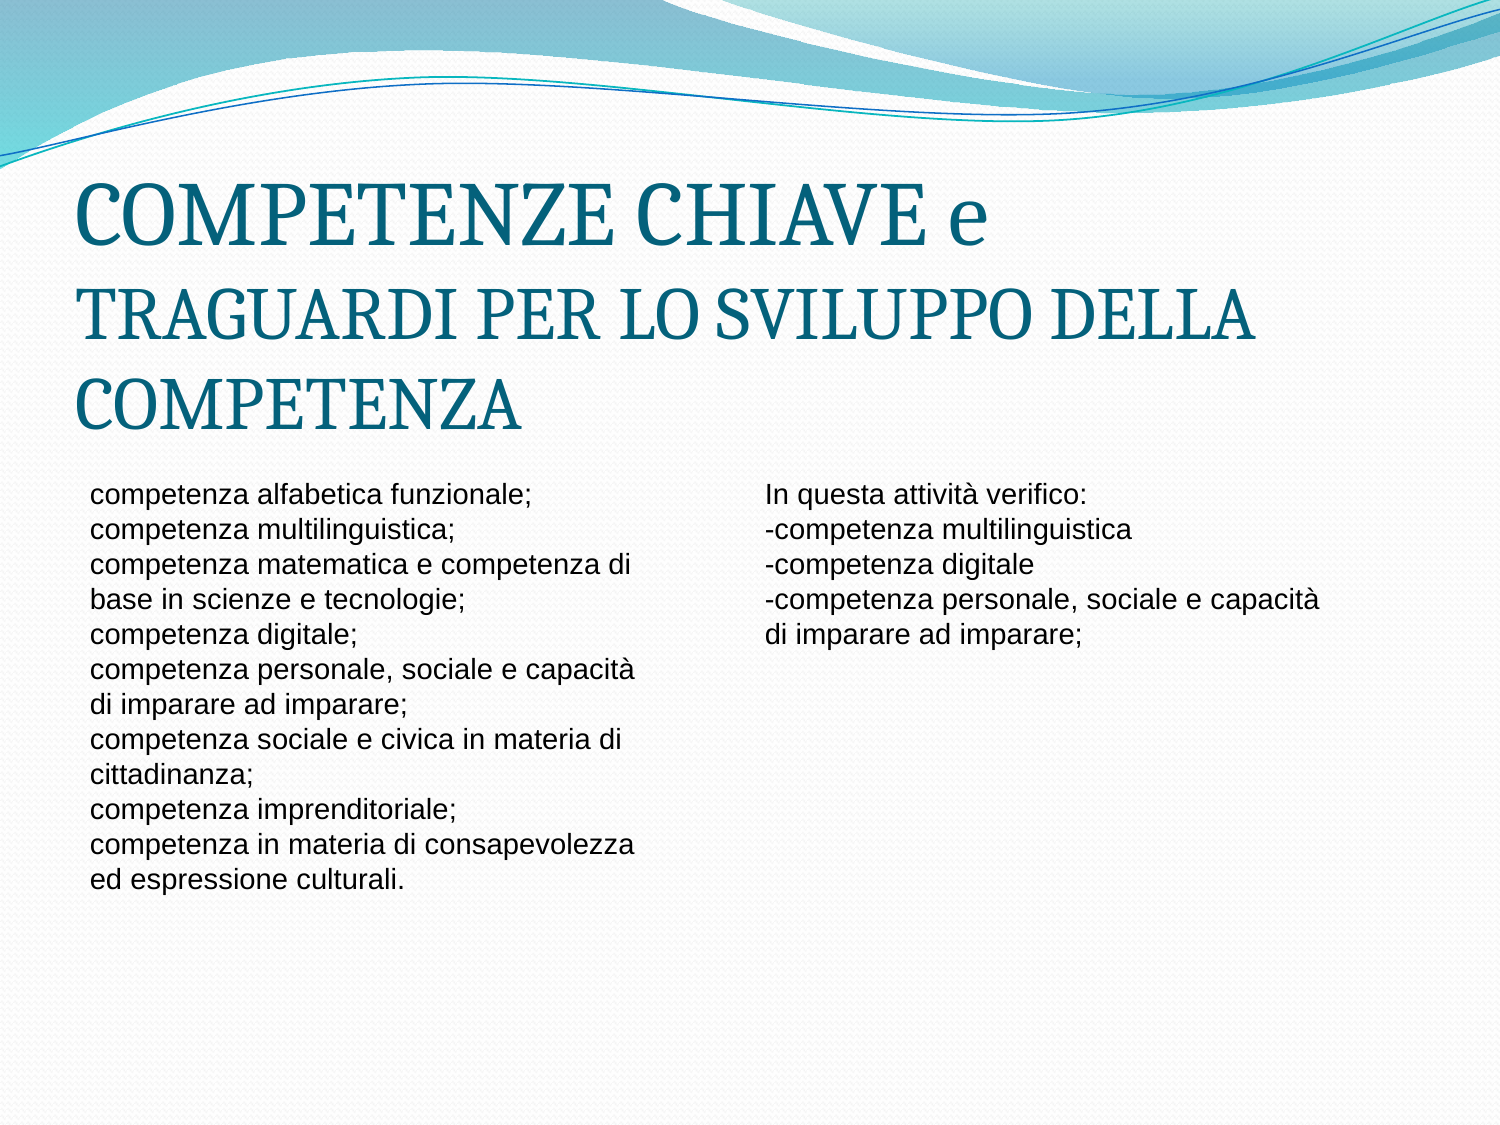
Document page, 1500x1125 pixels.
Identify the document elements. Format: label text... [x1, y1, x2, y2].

title COMPETENZE CHIAVE e TRAGUARDI PER LO SVILUPPO DELLA COMPETENZA [74, 160, 1426, 445]
text_box competenza alfabetica funzionale; competenza multilinguistica; competenza matematica e competenza di base in scienze e tecnologie; competenza digitale; competenza personale, sociale e capacità di imparare ad imparare; competenza sociale e civica in materia di cittadinanza; competenza imprenditoriale; competenza in materia di consapevolezza ed espressione culturali. [74, 467, 668, 903]
text_box In questa attività verifico: -competenza multilinguistica -competenza digitale -competenza personale, sociale e capacità di imparare ad imparare; [750, 467, 1365, 693]
